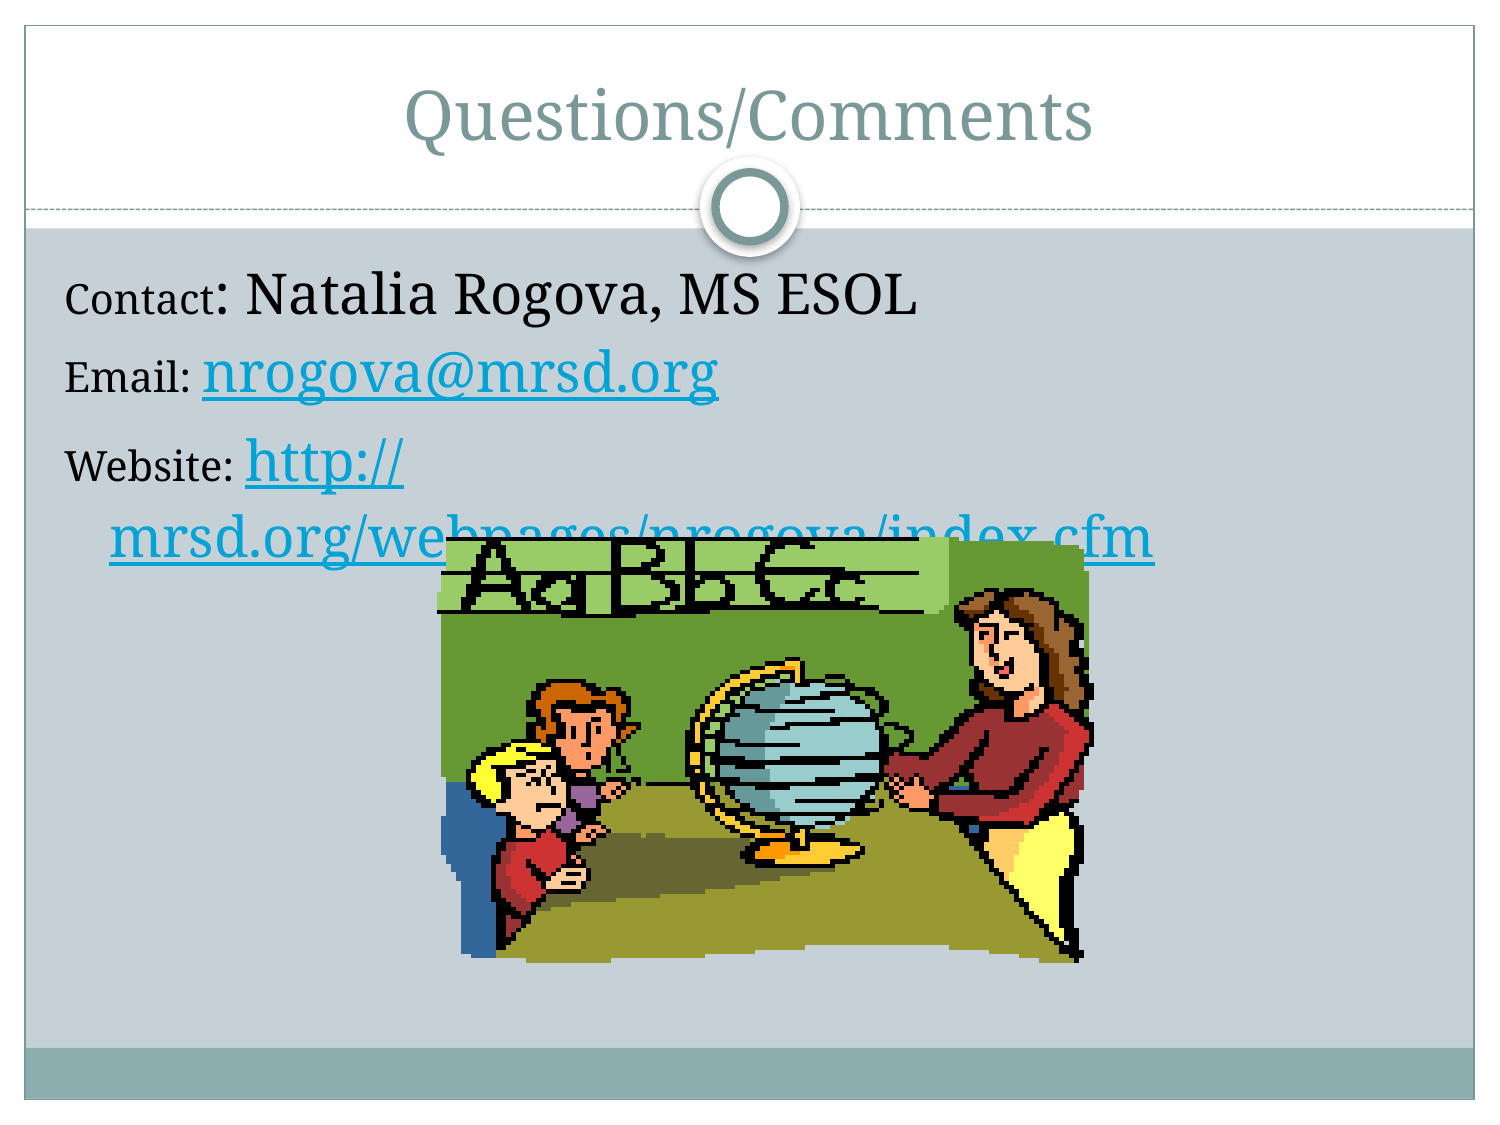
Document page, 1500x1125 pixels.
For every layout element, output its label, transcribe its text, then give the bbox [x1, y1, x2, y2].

list Contact: Natalia Rogova, MS ESOL Email: nrogova@mrsd.org Website: http://mrsd.org/webpages/nrogova/index.cfm [49, 250, 1445, 1001]
title Questions/Comments [49, 37, 1450, 162]
picture [437, 537, 1094, 963]
